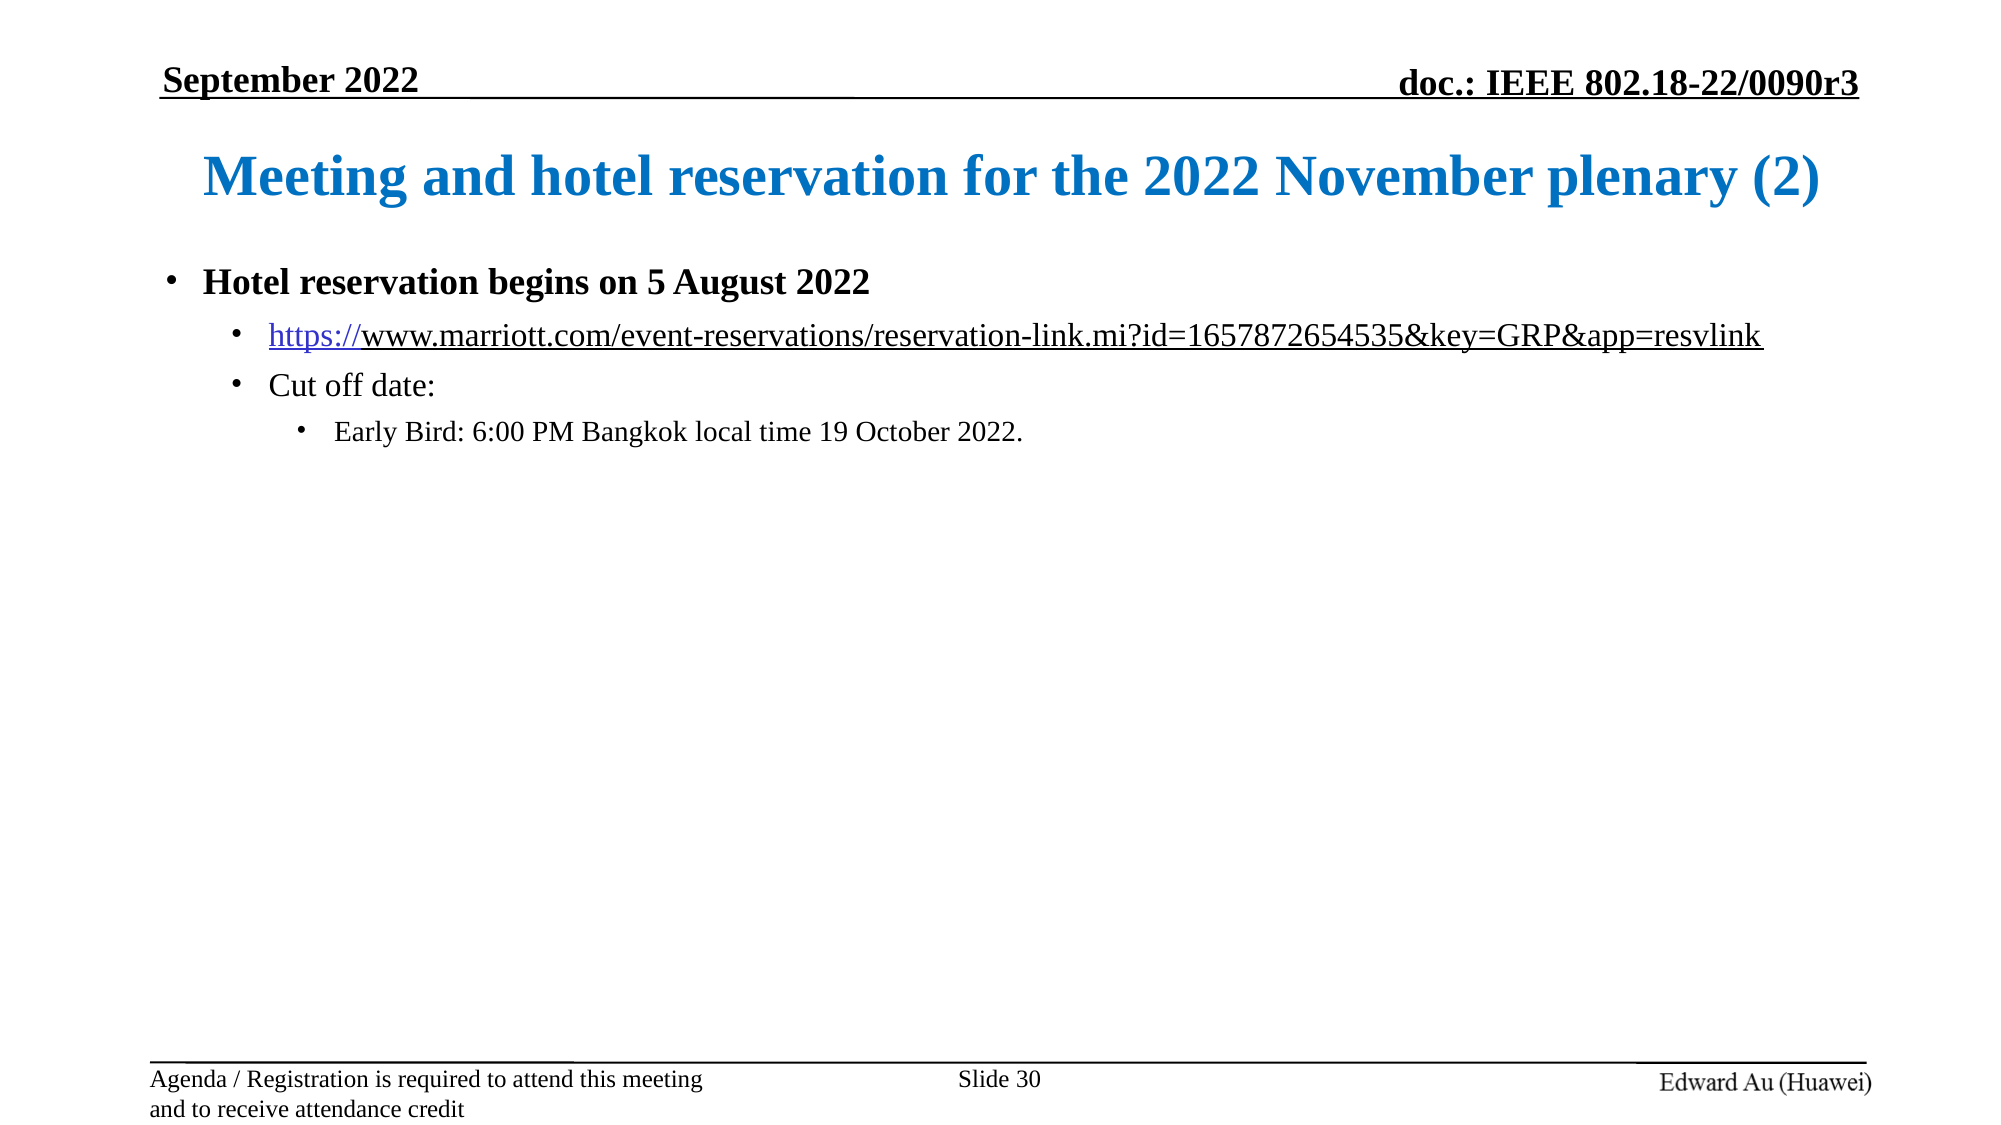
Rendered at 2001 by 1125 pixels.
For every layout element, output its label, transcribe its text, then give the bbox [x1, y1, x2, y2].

title Meeting and hotel reservation for the 2022 November plenary (2) [162, 99, 1864, 246]
slide_number Slide 30 [933, 1061, 1067, 1123]
list Hotel reservation begins on 5 August 2022 https://www.marriott.com/event-reservations/reservation-link.mi?id=1657872654535&key=GRP&app=resvlink Cut off date: Early Bird: 6:00 PM Bangkok local time 19 October 2022. [149, 249, 1844, 1013]
picture [1174, 1058, 1887, 1113]
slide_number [162, 54, 663, 101]
